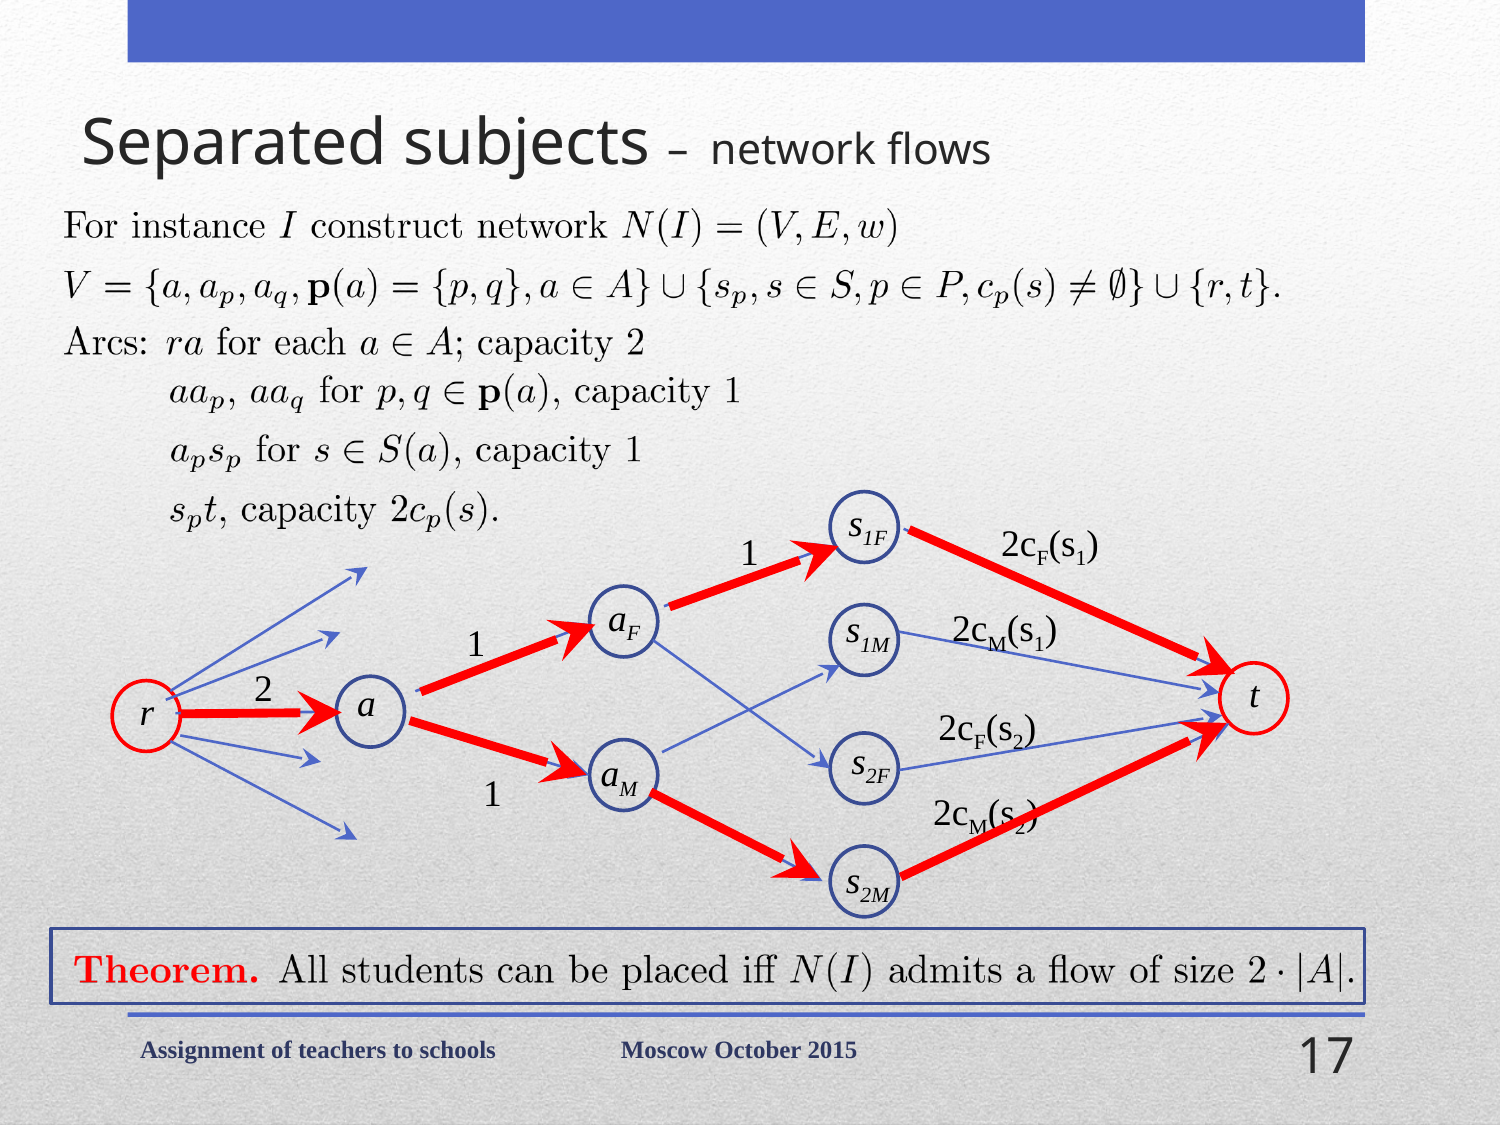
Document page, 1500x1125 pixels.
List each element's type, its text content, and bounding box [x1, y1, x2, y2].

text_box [50, 927, 1366, 1005]
picture [64, 207, 897, 247]
picture [170, 372, 739, 414]
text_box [179, 528, 1236, 715]
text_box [111, 490, 1290, 918]
picture [170, 431, 640, 473]
picture [64, 325, 644, 362]
footer Assignment of teachers to schools Moscow October 2015 [125, 1018, 925, 1079]
picture [64, 266, 1280, 308]
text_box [408, 719, 1228, 879]
slide_number 17 [1244, 1027, 1370, 1088]
title Separated subjects – network flows [66, 91, 1386, 185]
